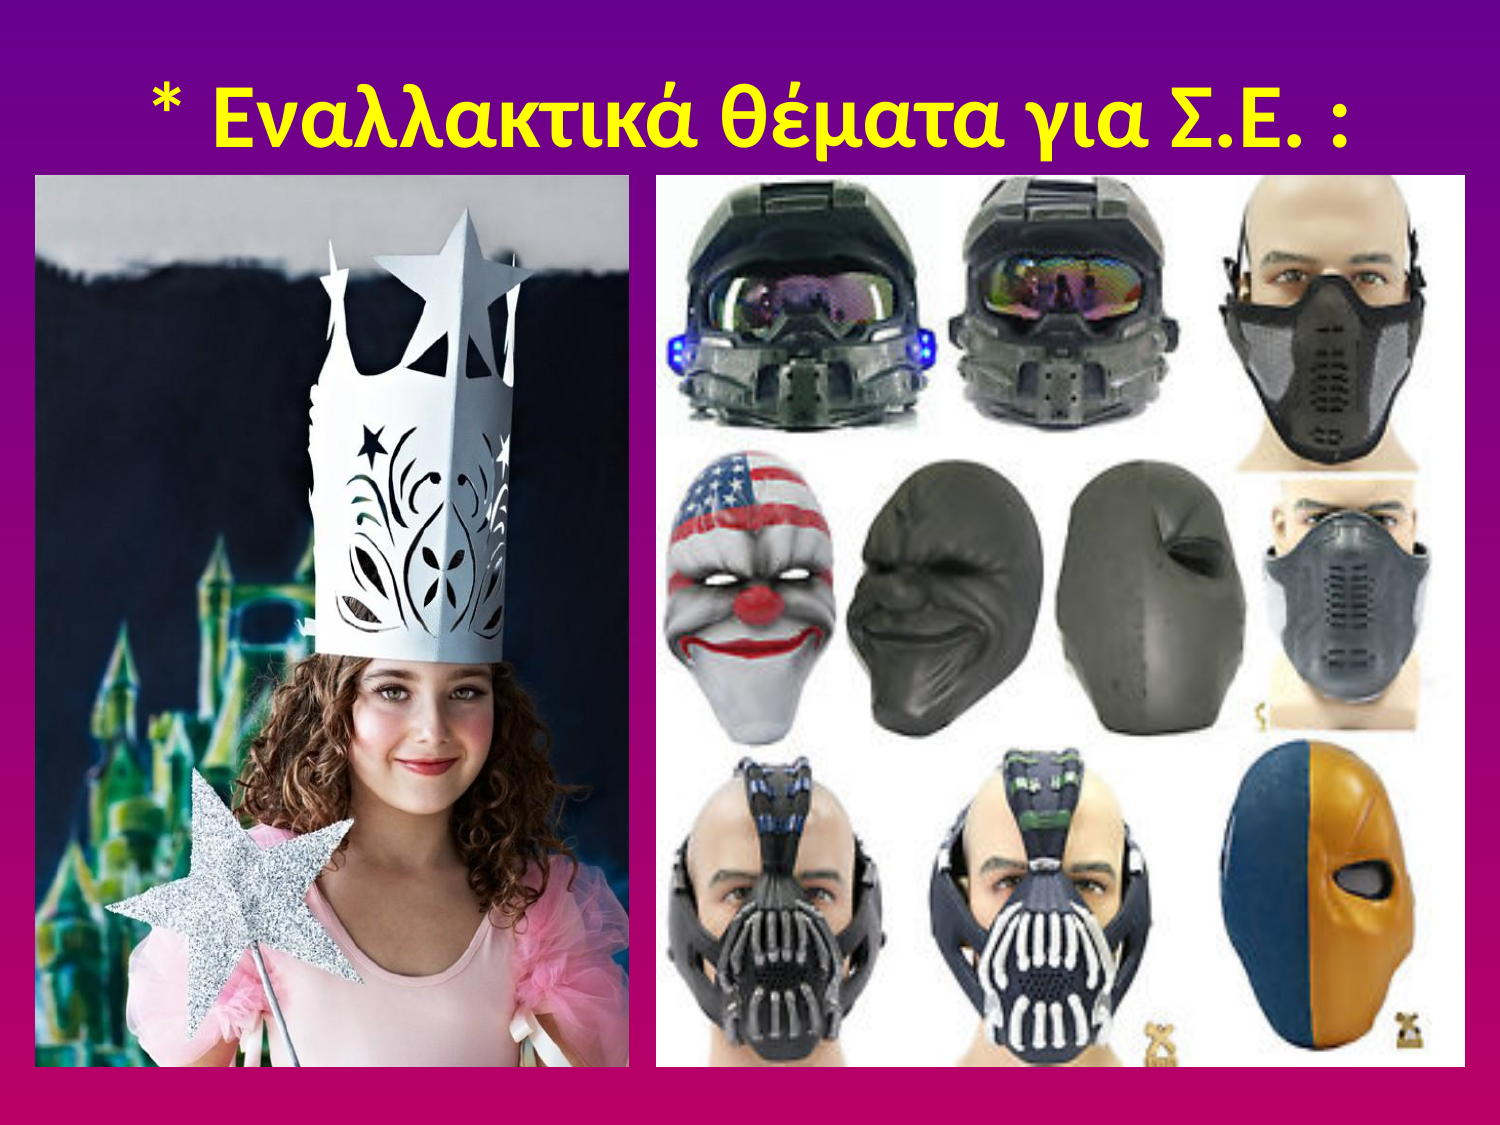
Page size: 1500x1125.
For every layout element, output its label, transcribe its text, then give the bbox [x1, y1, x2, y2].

picture [655, 175, 1465, 1067]
picture [34, 175, 630, 1067]
title * Εναλλακτικά θέματα για Σ.Ε. : [75, 45, 1425, 176]
